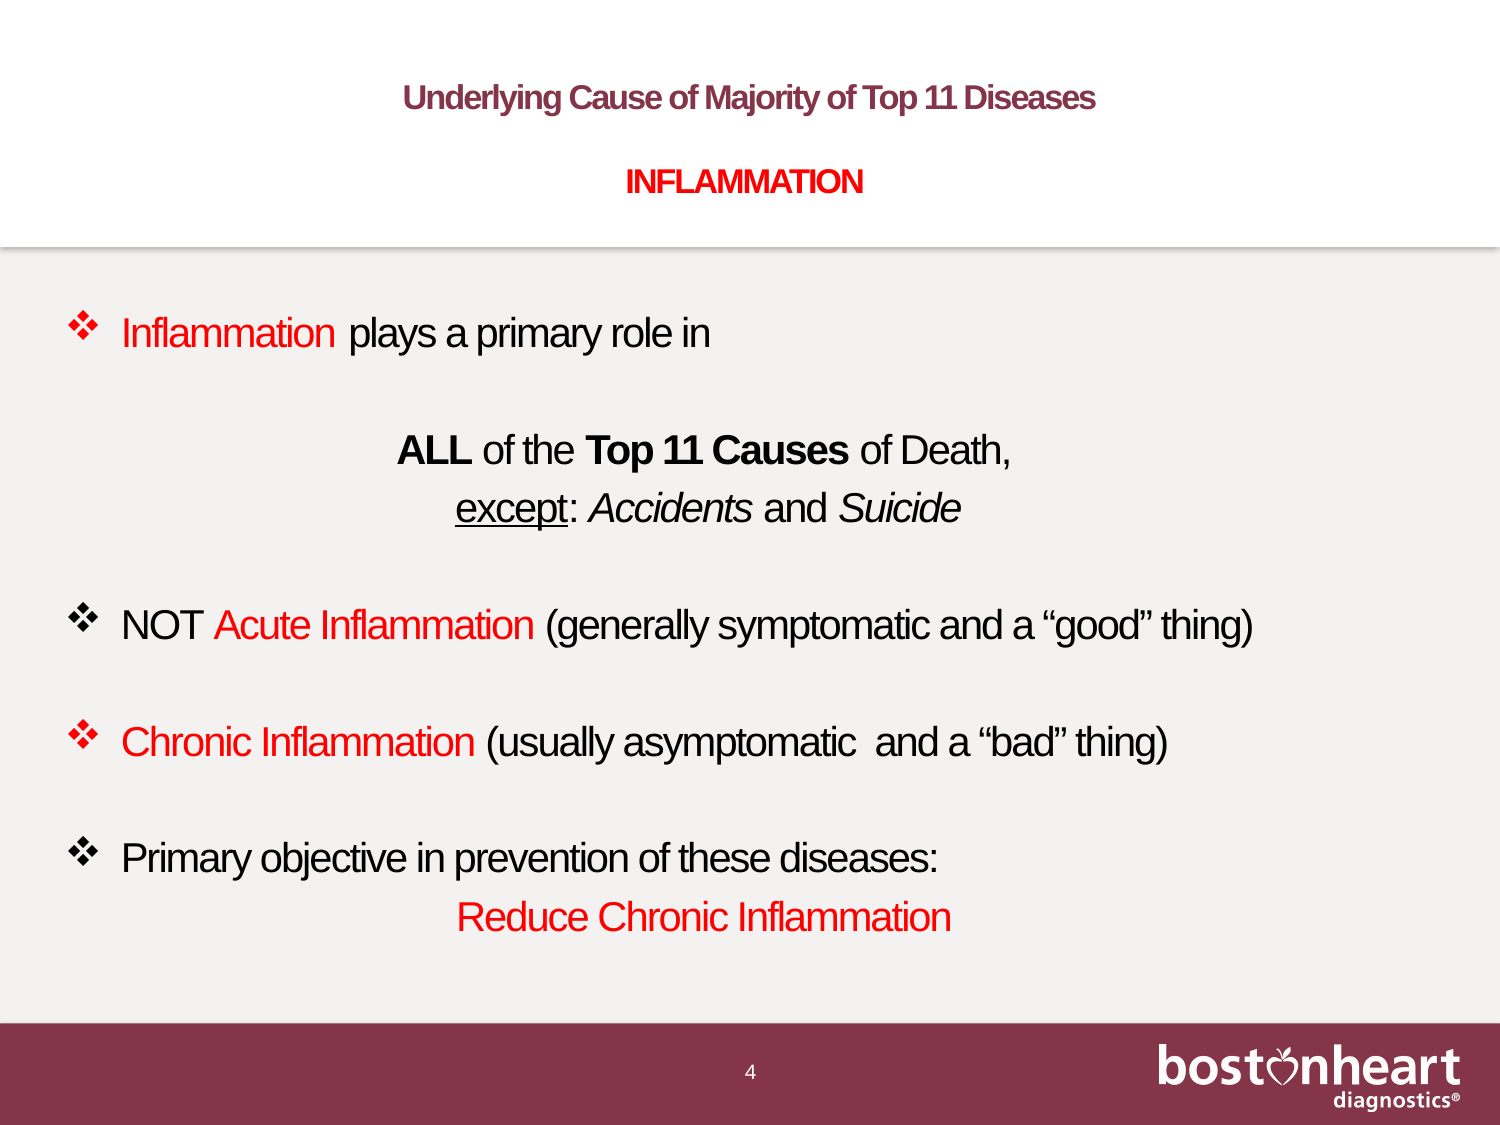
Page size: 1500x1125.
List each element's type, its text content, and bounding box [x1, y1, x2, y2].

footer [40, 1023, 527, 1084]
title Underlying Cause of Majority of Top 11 Diseases INFLAMMATION [40, 75, 1460, 201]
slide_number 4 [619, 1023, 882, 1084]
list Inflammation plays a primary role in ALL of the Top 11 Causes of Death, except: Accidents and Suicide NOT Acute Inflammation (generally symptomatic and a “good” thing) Chronic Inflammation (usually asymptomatic and a “bad” thing) Primary objective in prevention of these diseases: Reduce Chronic Inflammation [64, 305, 1354, 892]
picture [1159, 1044, 1460, 1112]
